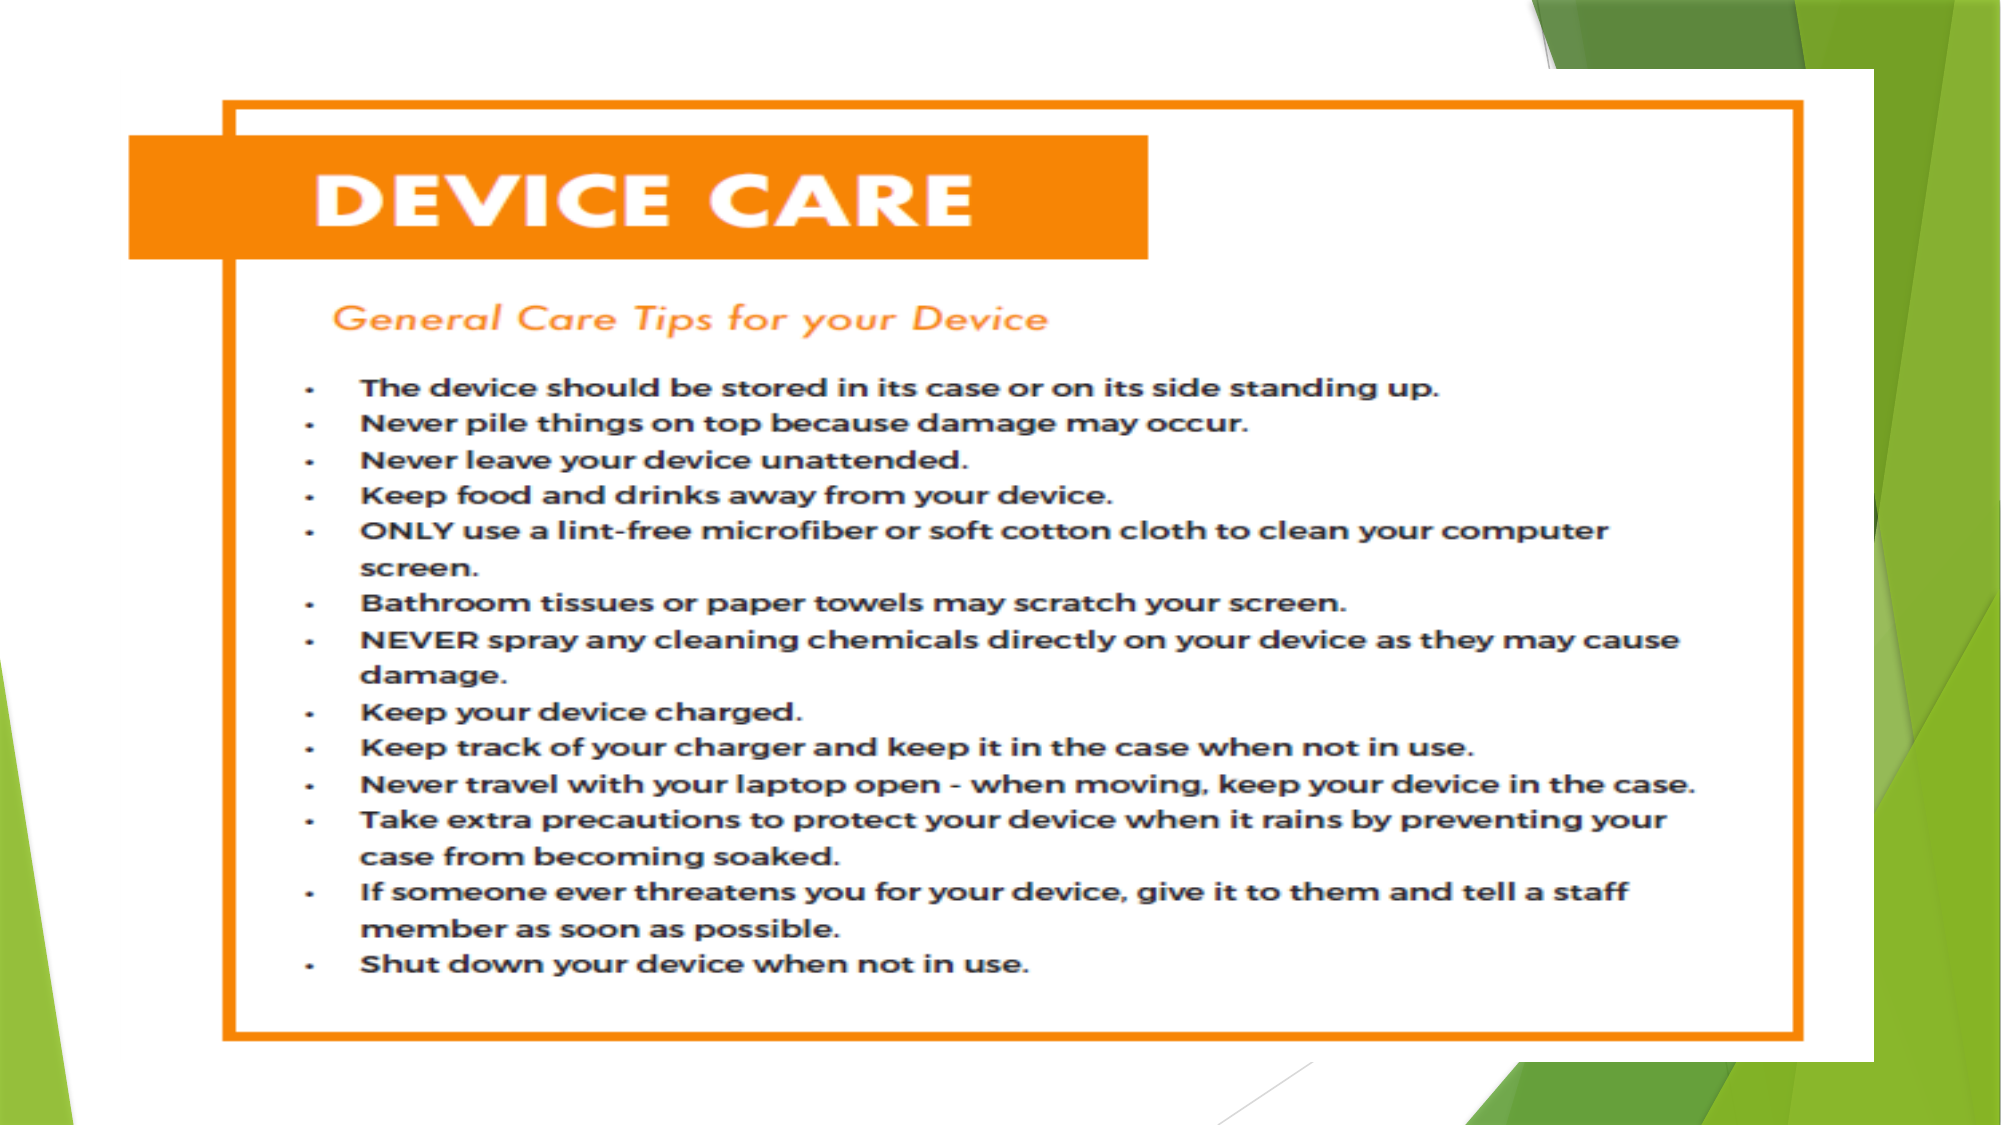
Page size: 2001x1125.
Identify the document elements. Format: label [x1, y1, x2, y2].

picture [118, 68, 1874, 1063]
